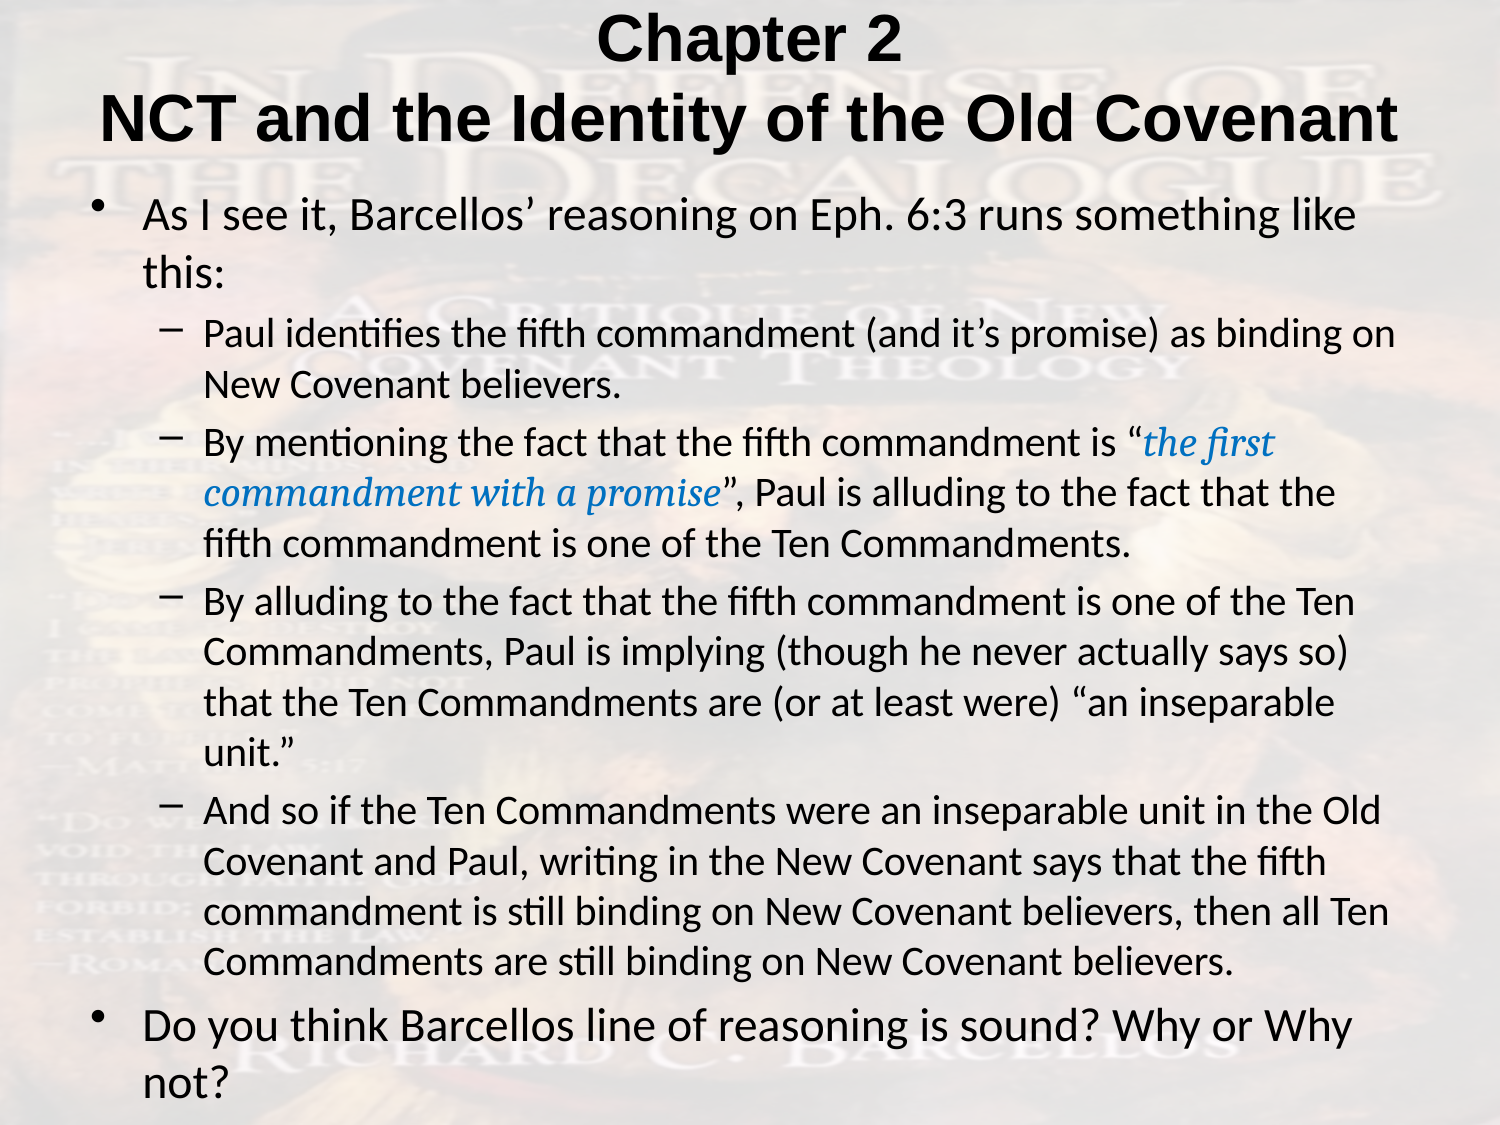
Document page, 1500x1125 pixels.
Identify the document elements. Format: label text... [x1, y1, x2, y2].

list As I see it, Barcellos’ reasoning on Eph. 6:3 runs something like this: Paul identifies the fifth commandment (and it’s promise) as binding on New Covenant believers. By mentioning the fact that the fifth commandment is “the first commandment with a promise”, Paul is alluding to the fact that the fifth commandment is one of the Ten Commandments. By alluding to the fact that the fifth commandment is one of the Ten Commandments, Paul is implying (though he never actually says so) that the Ten Commandments are (or at least were) “an inseparable unit.” And so if the Ten Commandments were an inseparable unit in the Old Covenant and Paul, writing in the New Covenant says that the fifth commandment is still binding on New Covenant believers, then all Ten Commandments are still binding on New Covenant believers. Do you think Barcellos line of reasoning is sound? Why or Why not? [74, 174, 1426, 1125]
title Chapter 2 NCT and the Identity of the Old Covenant [0, 0, 1500, 151]
